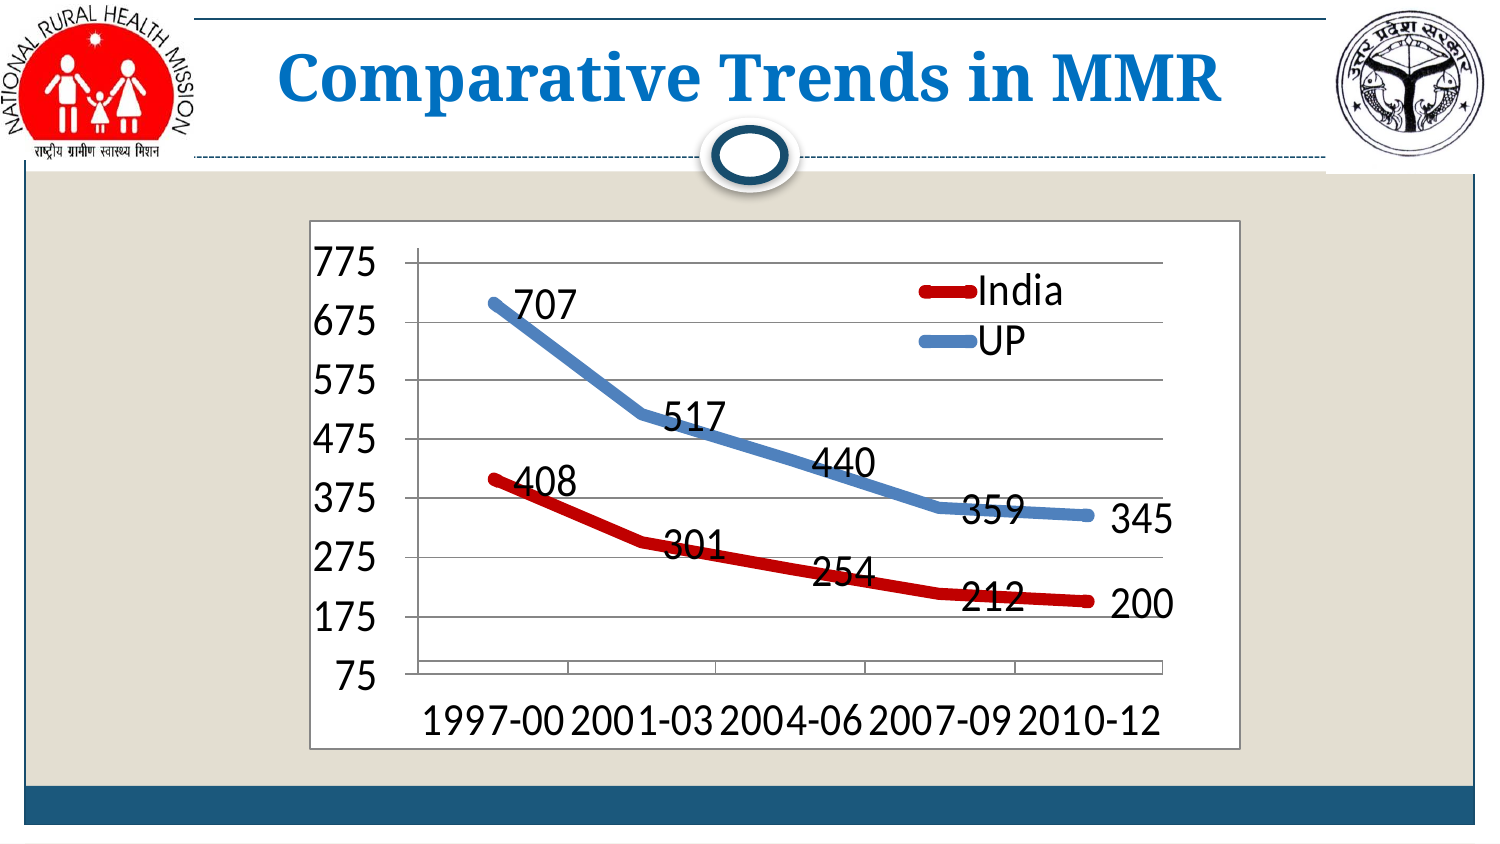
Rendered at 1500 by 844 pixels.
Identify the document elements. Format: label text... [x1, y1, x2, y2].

title Comparative Trends in MMR [49, 28, 1450, 122]
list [299, 210, 1251, 760]
picture [0, 4, 194, 160]
picture [1326, 0, 1500, 174]
